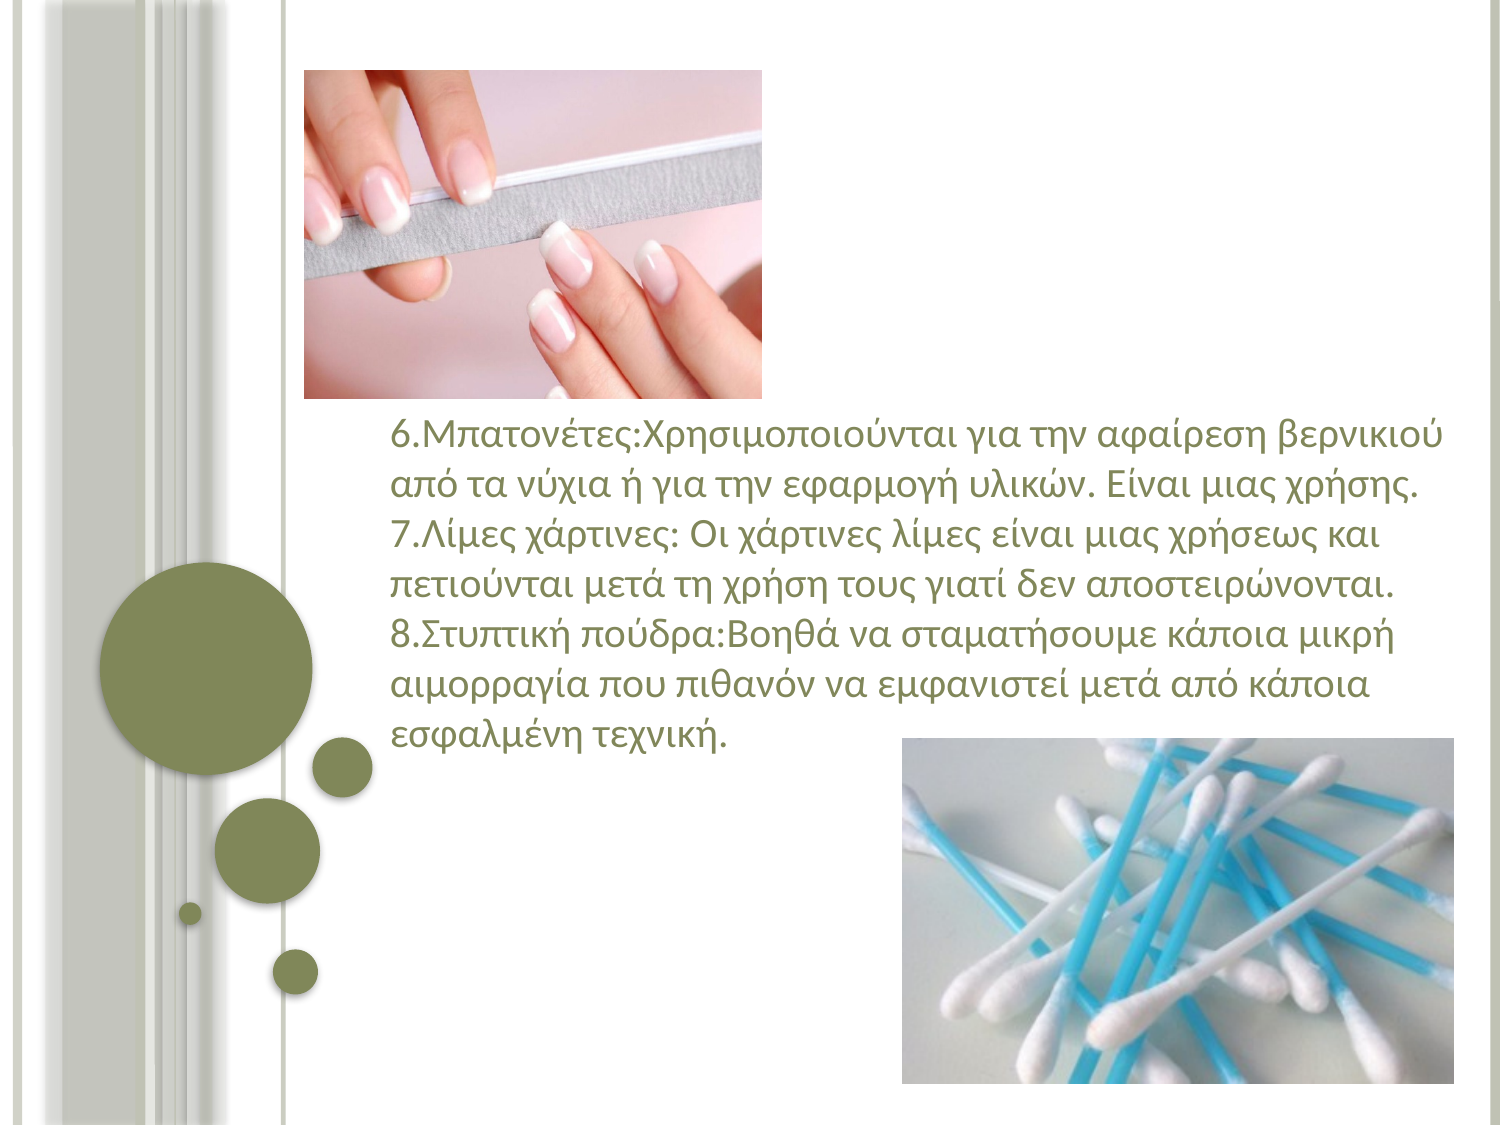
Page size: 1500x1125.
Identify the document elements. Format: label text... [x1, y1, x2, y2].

picture [901, 737, 1455, 1085]
text_box 6.Μπατονέτες:Χρησιμοποιούνται για την αφαίρεση βερνικιού από τα νύχια ή για την εφαρμογή υλικών. Είναι μιας χρήσης. 7.Λίμες χάρτινες: Οι χάρτινες λίμες είναι μιας χρήσεως και πετιούνται μετά τη χρήση τους γιατί δεν αποστειρώνονται. 8.Στυπτική πούδρα:Βοηθά να σταματήσουμε κάποια μικρή αιμορραγία που πιθανόν να εμφανιστεί μετά από κάποια εσφαλμένη τεχνική. [374, 398, 1500, 764]
picture [304, 69, 763, 399]
